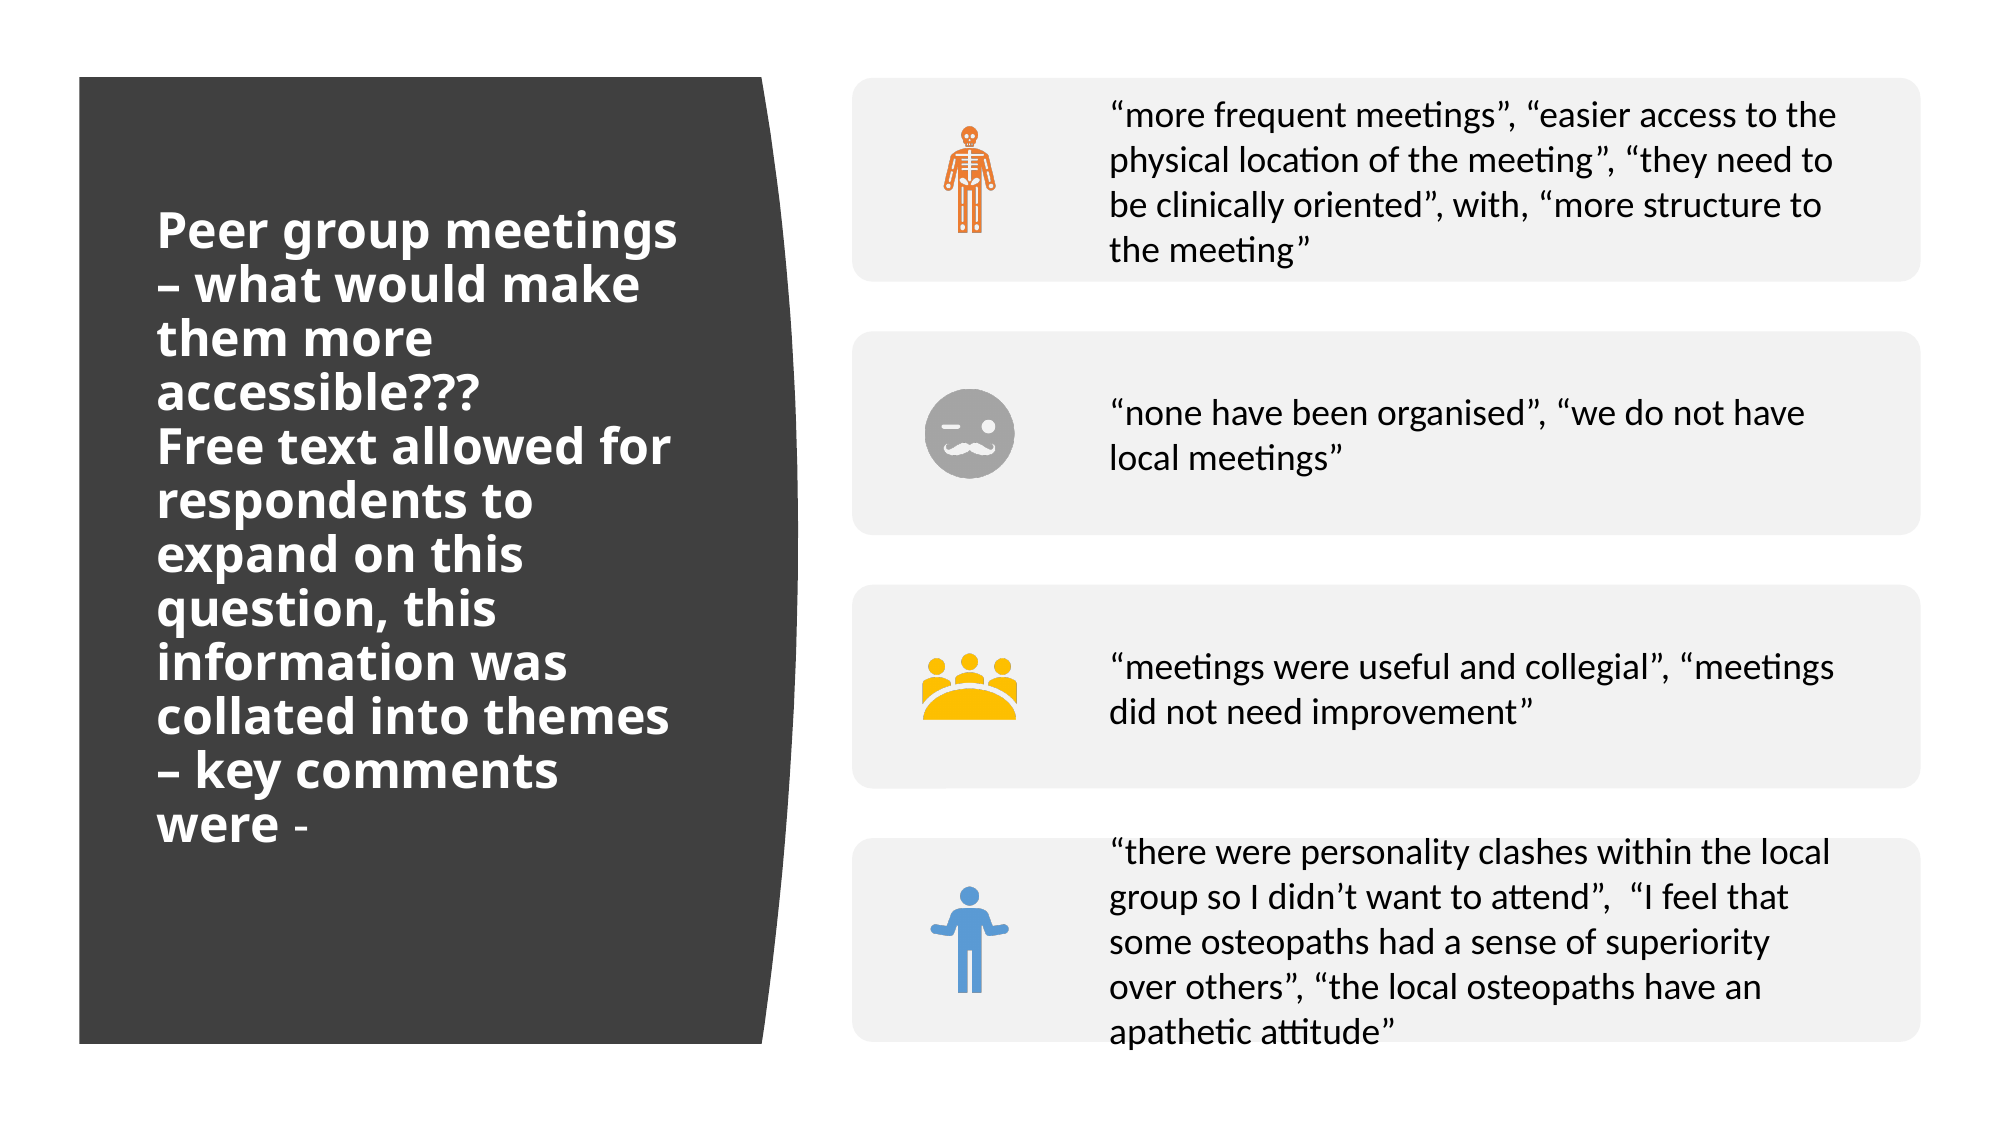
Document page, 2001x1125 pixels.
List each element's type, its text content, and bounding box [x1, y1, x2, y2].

title Peer group meetings – what would make them more accessible??? Free text allowed for respondents to expand on this question, this information was collated into themes – key comments were - [141, 166, 702, 953]
text_box [78, 76, 800, 1045]
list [852, 77, 1921, 1043]
